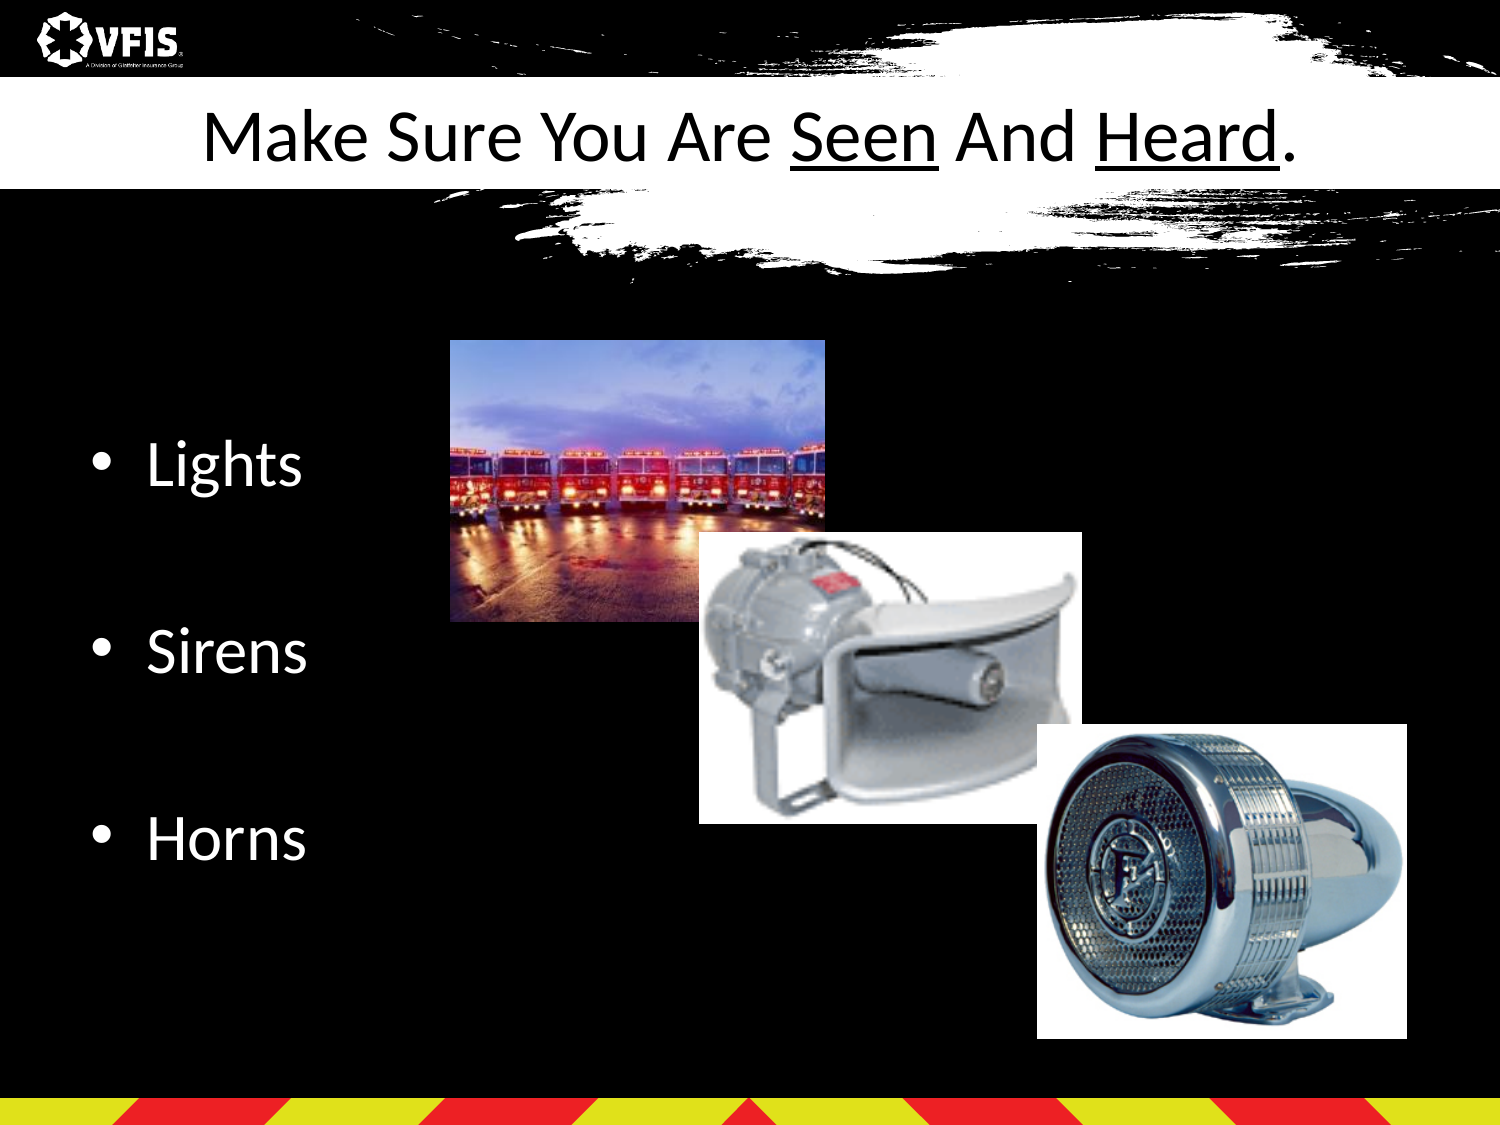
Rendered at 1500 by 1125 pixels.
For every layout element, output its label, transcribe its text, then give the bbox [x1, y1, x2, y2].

title Make Sure You Are Seen And Heard. [43, 75, 1457, 188]
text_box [449, 340, 826, 623]
picture [0, 0, 1500, 1125]
list Lights Sirens Horns [75, 412, 737, 922]
